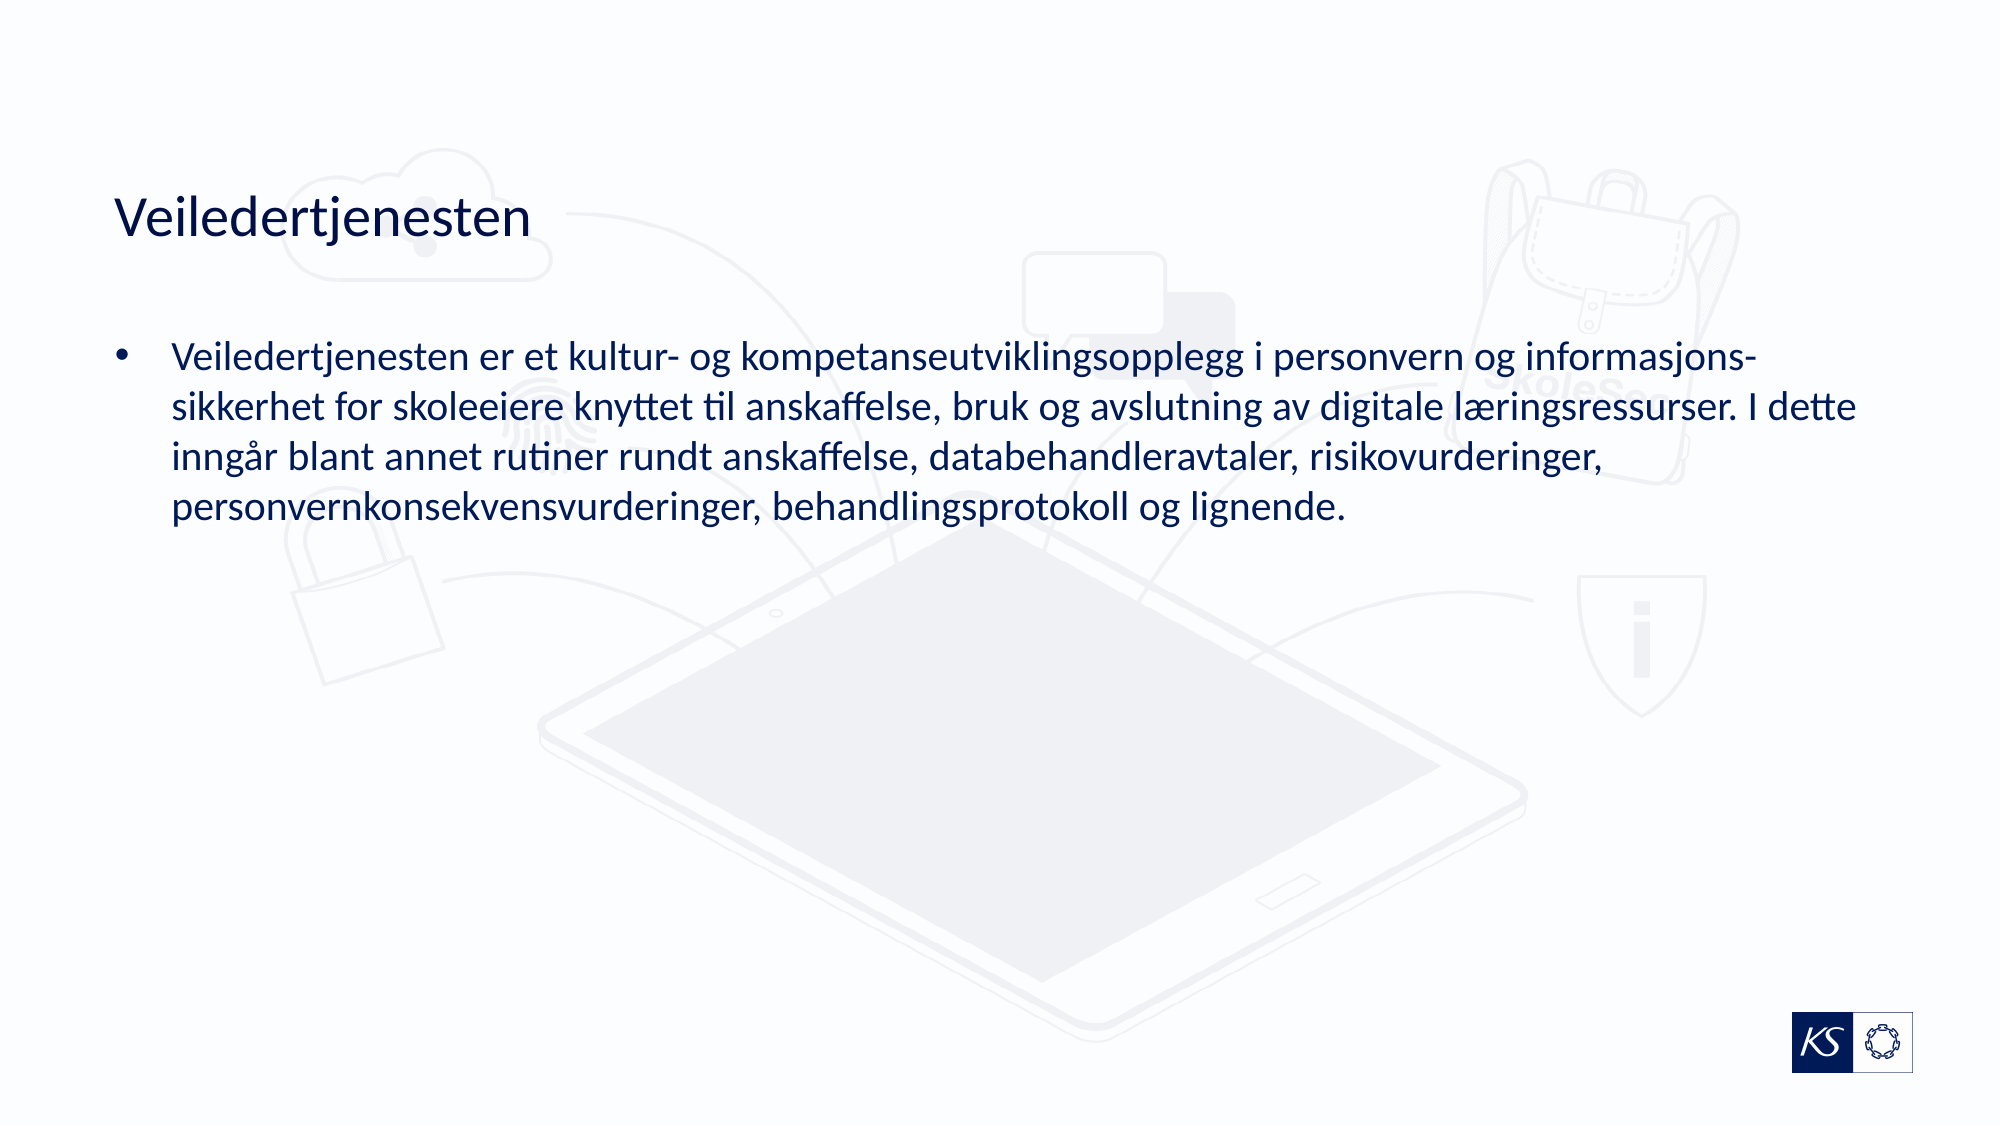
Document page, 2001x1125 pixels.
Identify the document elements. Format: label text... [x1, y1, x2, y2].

title Veiledertjenesten [99, 120, 1900, 306]
picture [1792, 1012, 1913, 1073]
list Veiledertjenesten er et kultur- og kompetanseutviklingsopplegg i personvern og informasjons-sikkerhet for skoleeiere knyttet til anskaffelse, bruk og avslutning av digitale læringsressurser. I dette inngår blant annet rutiner rundt anskaffelse, databehandleravtaler, risikovurderinger, personvernkonsekvensvurderinger, behandlingsprotokoll og lignende. [99, 321, 1900, 914]
